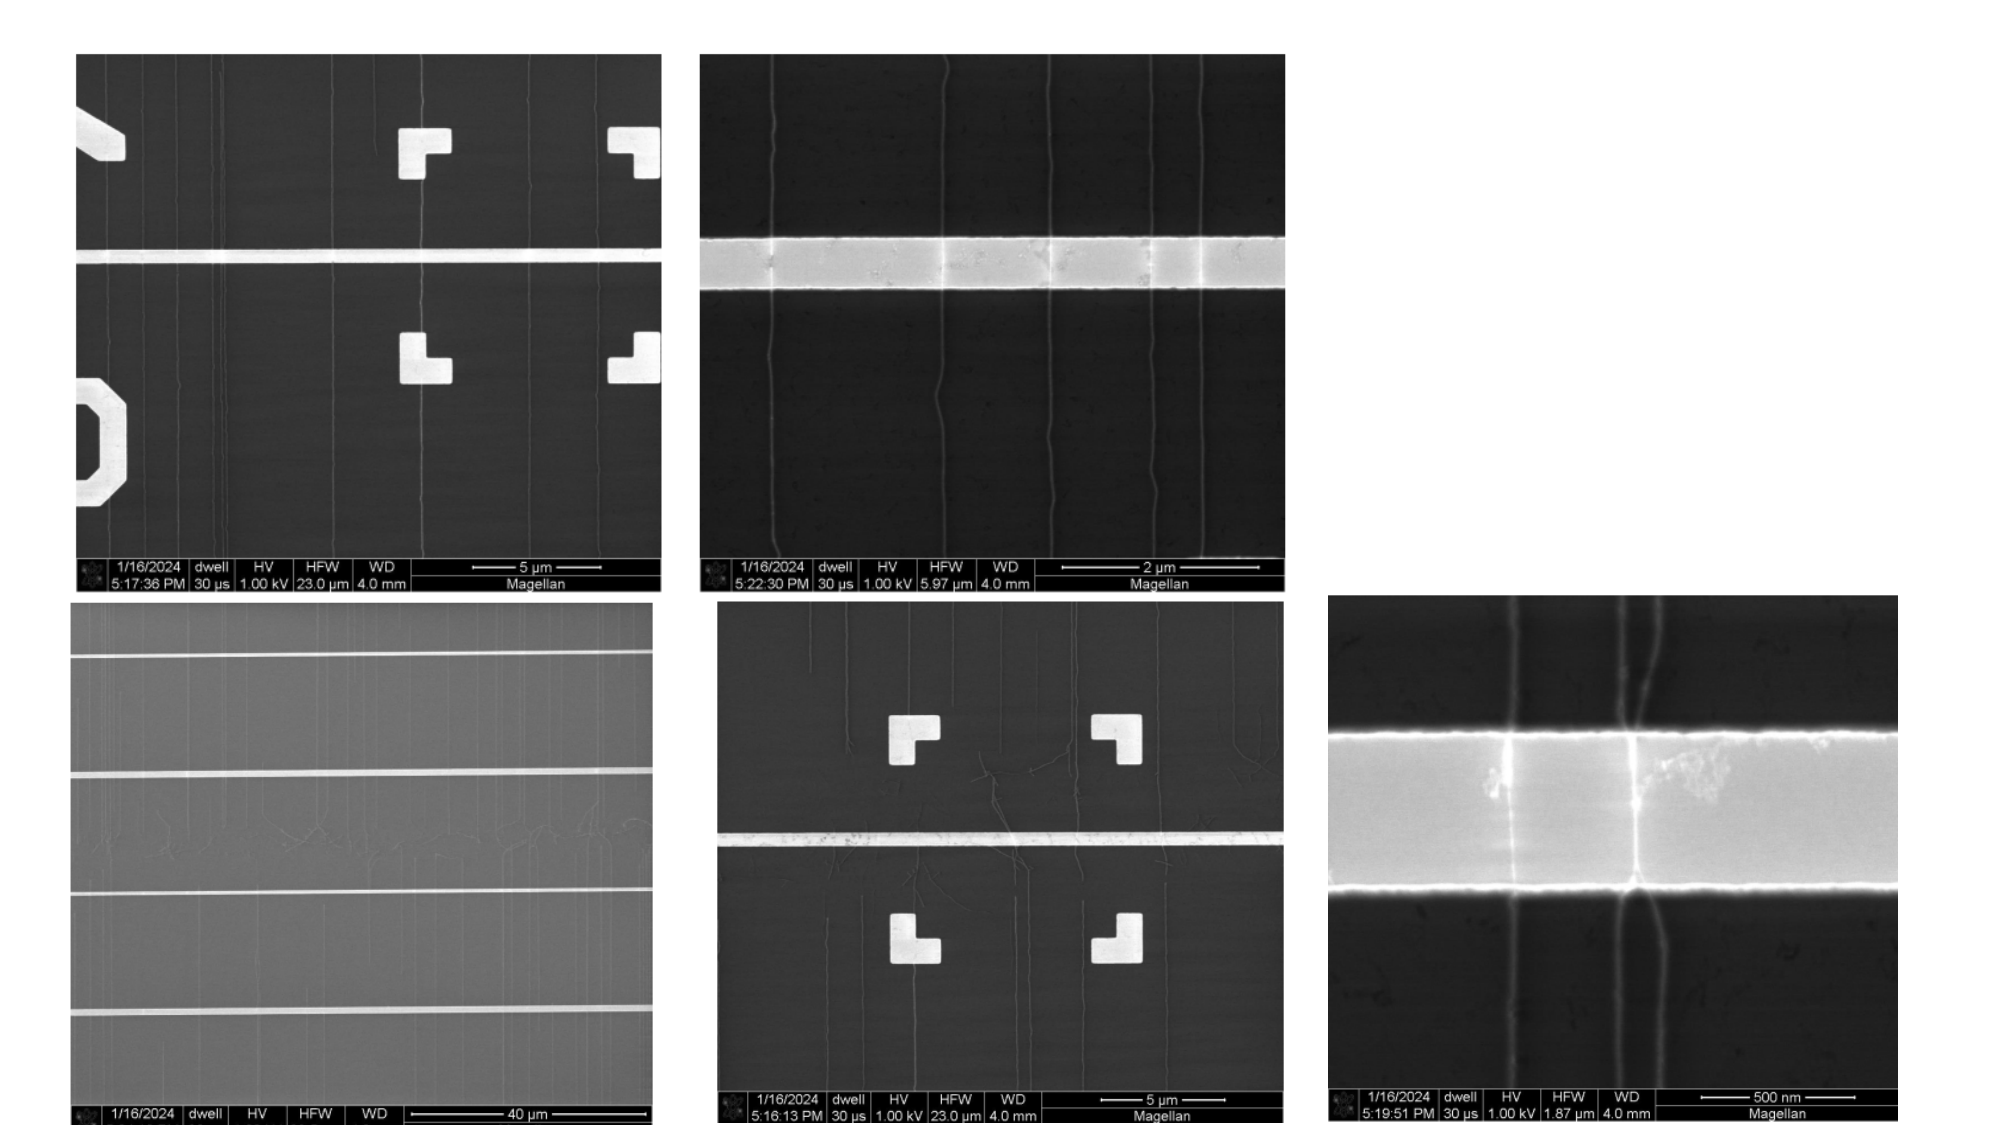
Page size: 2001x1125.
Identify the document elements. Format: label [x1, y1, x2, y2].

picture [1328, 593, 1899, 1123]
picture [66, 44, 1288, 1125]
